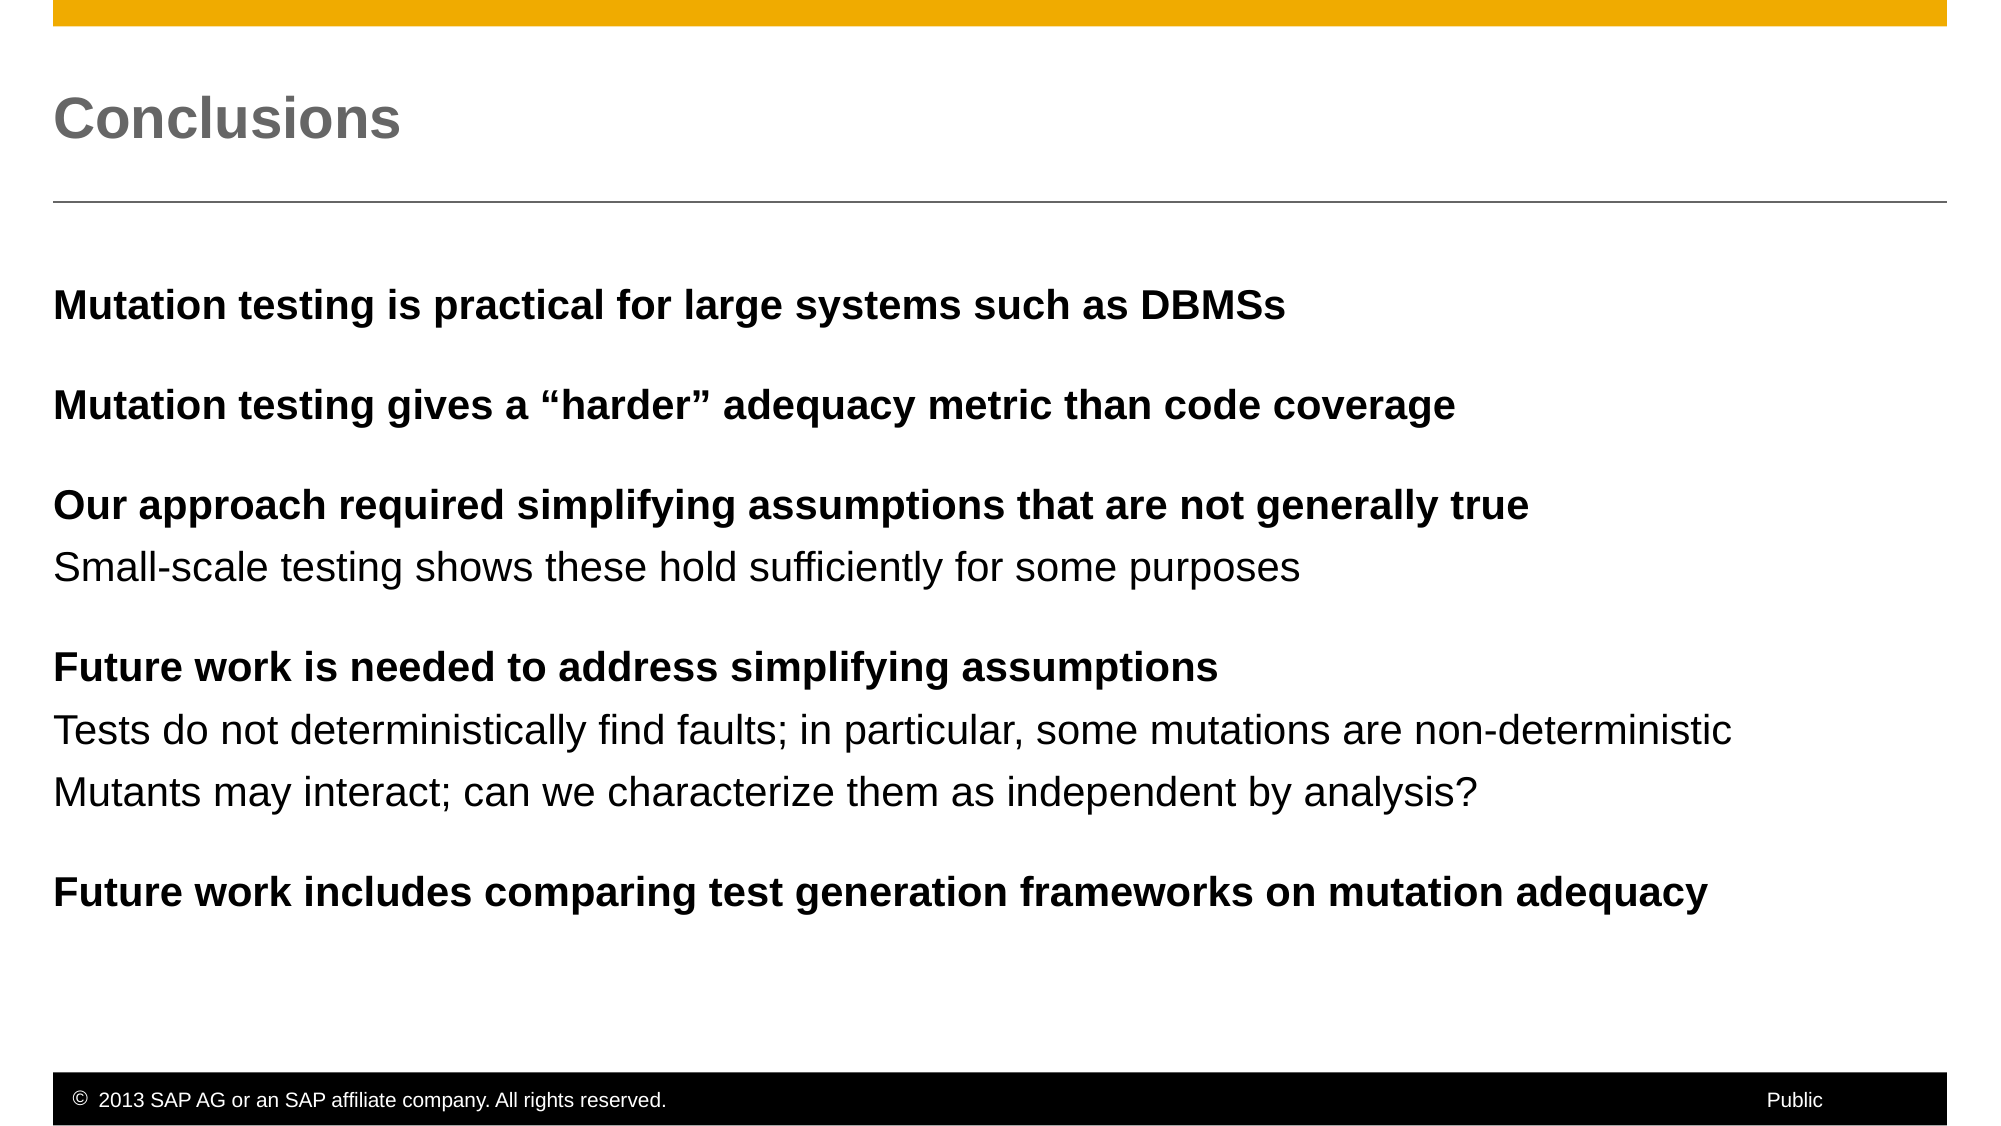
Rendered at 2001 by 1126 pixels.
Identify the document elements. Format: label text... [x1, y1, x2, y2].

list Mutation testing is practical for large systems such as DBMSs Mutation testing gives a “harder” adequacy metric than code coverage Our approach required simplifying assumptions that are not generally true Small-scale testing shows these hold sufficiently for some purposes Future work is needed to address simplifying assumptions Tests do not deterministically find faults; in particular, some mutations are non-deterministic Mutants may interact; can we characterize them as independent by analysis? Future work includes comparing test generation frameworks on mutation adequacy [53, 277, 1947, 998]
title Conclusions [53, 53, 1947, 178]
